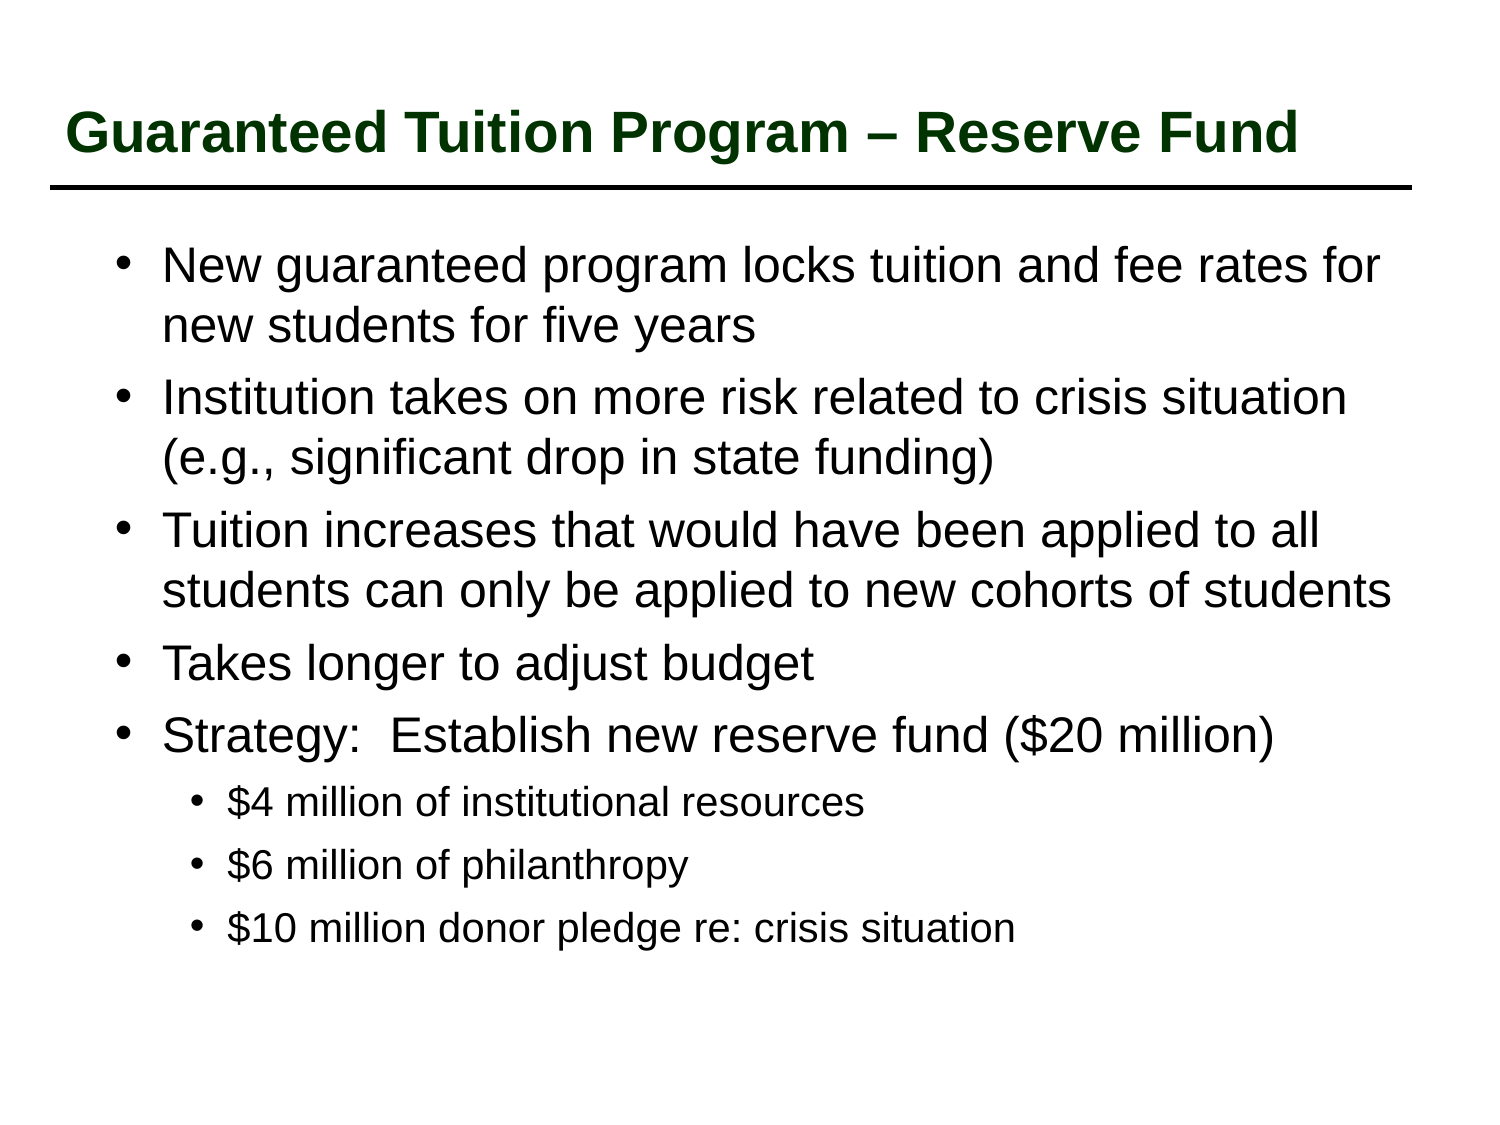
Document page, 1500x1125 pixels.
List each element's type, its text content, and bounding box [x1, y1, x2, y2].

list New guaranteed program locks tuition and fee rates for new students for five years Institution takes on more risk related to crisis situation (e.g., significant drop in state funding) Tuition increases that would have been applied to all students can only be applied to new cohorts of students Takes longer to adjust budget Strategy: Establish new reserve fund ($20 million) $4 million of institutional resources $6 million of philanthropy $10 million donor pledge re: crisis situation [24, 224, 1413, 1064]
title Guaranteed Tuition Program – Reserve Fund [49, 37, 1463, 221]
